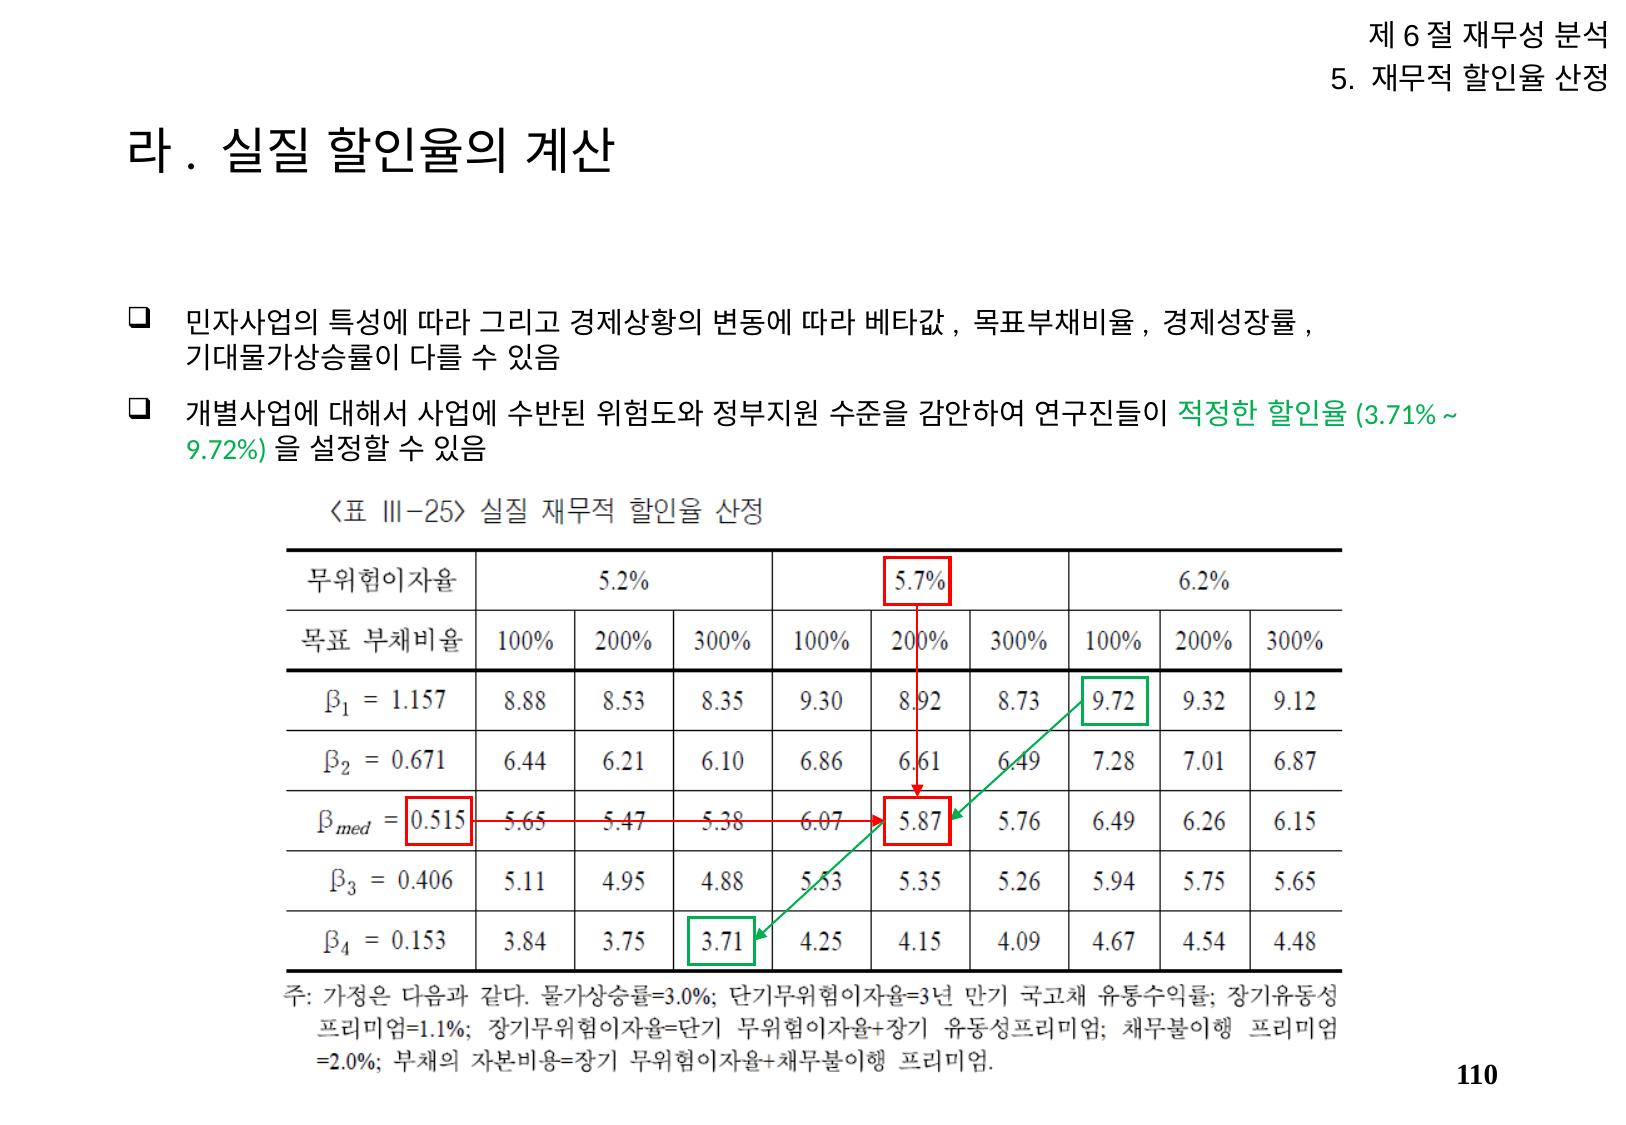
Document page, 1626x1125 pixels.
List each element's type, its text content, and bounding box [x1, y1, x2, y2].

slide_number 109 [1147, 1042, 1514, 1103]
picture [274, 482, 1351, 1082]
title 라. 실질 할인율의 계산 [111, 98, 1514, 208]
list 민자사업의 특성에 따라 그리고 경제상황의 변동에 따라 베타값, 목표부채비율, 경제성장률, 기대물가상승률이 다를 수 있음 개별사업에 대해서 사업에 수반된 위험도와 정부지원 수준을 감안하여 연구진들이 적정한 할인율(3.71% ~ 9.72%)을 설정할 수 있음 [111, 296, 1514, 1011]
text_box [754, 821, 885, 941]
text_box 제6절 재무성 분석 5. 재무적 할인율 산정 [898, 1, 1625, 104]
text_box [949, 700, 1083, 821]
